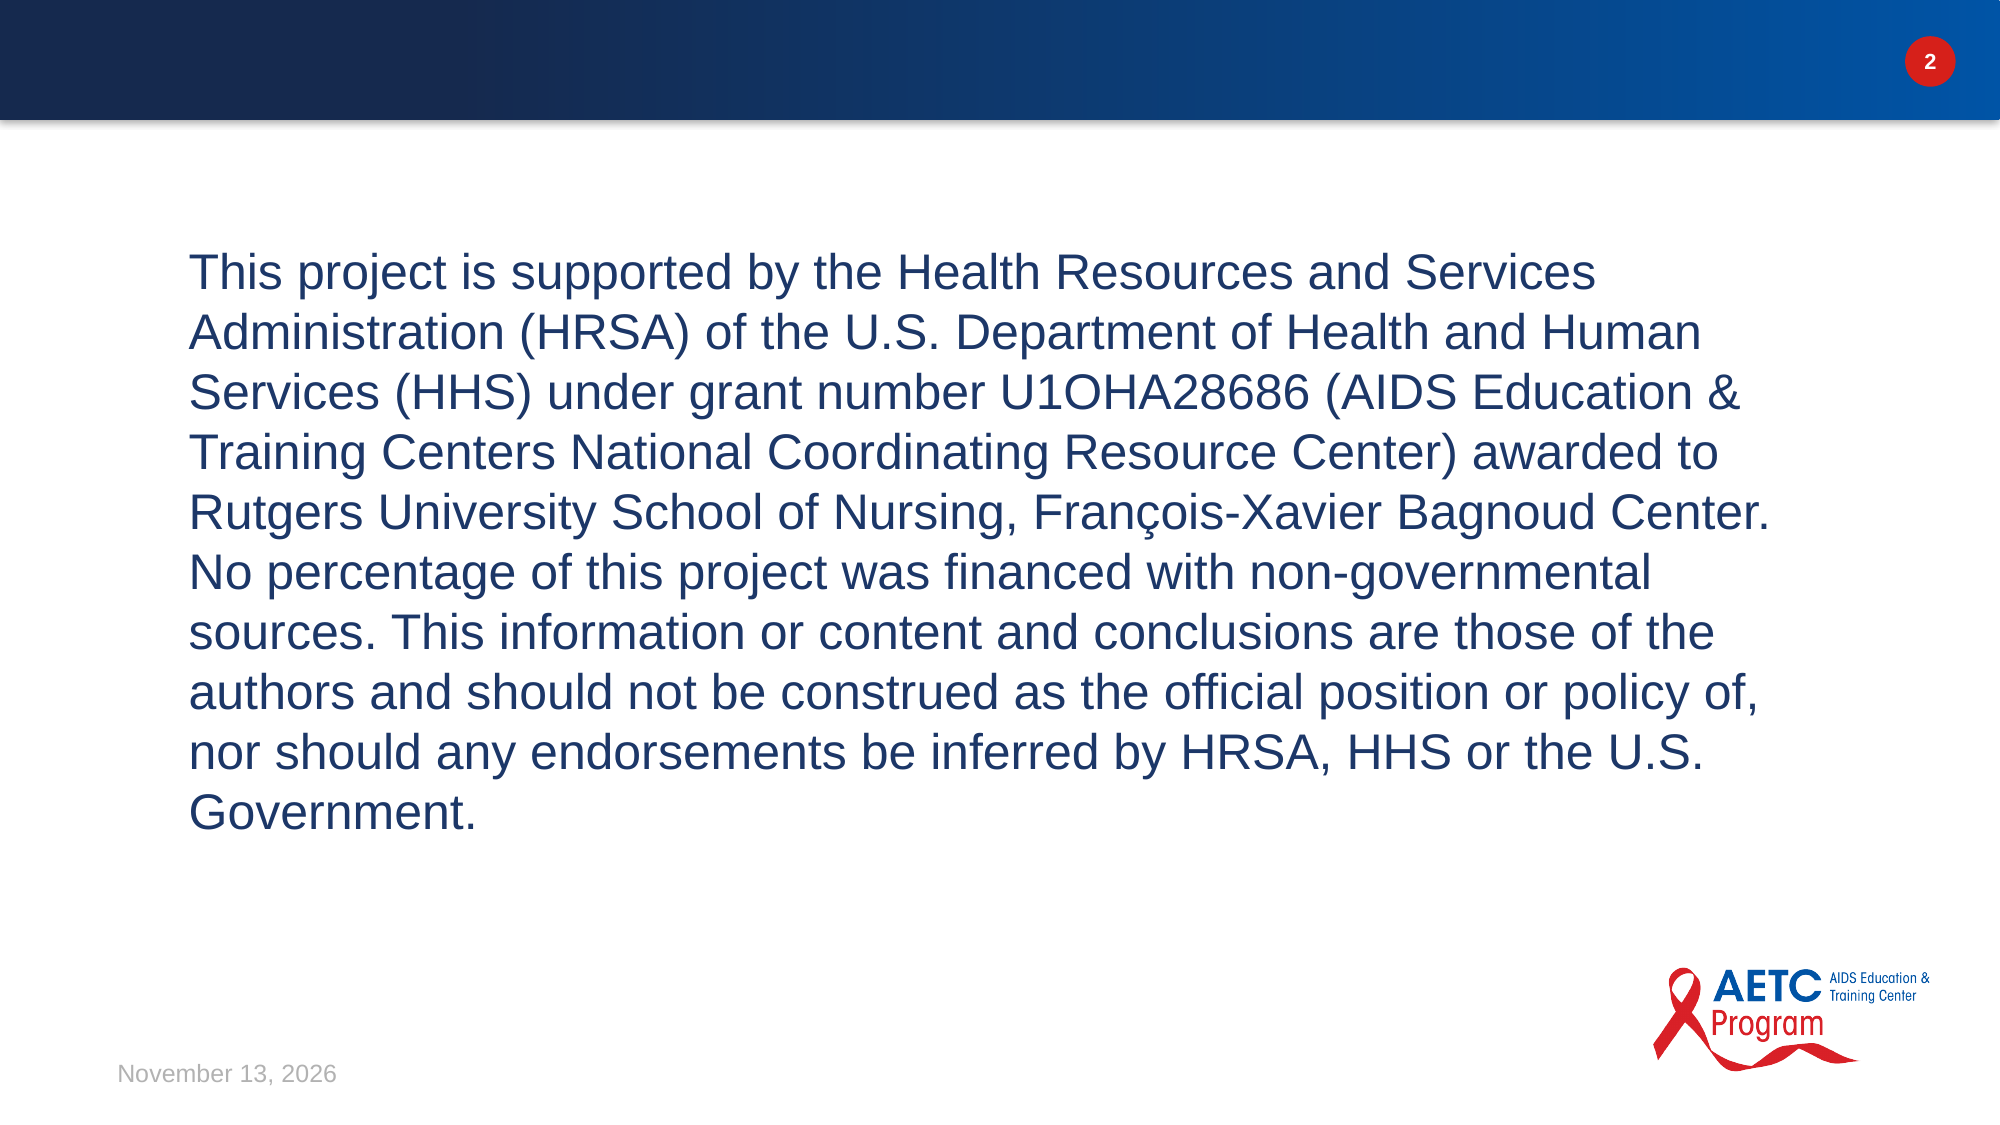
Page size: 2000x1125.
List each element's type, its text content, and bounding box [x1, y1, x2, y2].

picture [1652, 966, 1931, 1073]
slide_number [102, 1042, 553, 1103]
list This project is supported by the Health Resources and Services Administration (HRSA) of the U.S. Department of Health and Human Services (HHS) under grant number U1OHA28686 (AIDS Education & Training Centers National Coordinating Resource Center) awarded to Rutgers University School of Nursing, François-Xavier Bagnoud Center. No percentage of this project was financed with non-governmental sources. This information or content and conclusions are those of the authors and should not be construed as the official position or policy of, nor should any endorsements be inferred by HRSA, HHS or the U.S. Government. [117, 232, 1842, 723]
